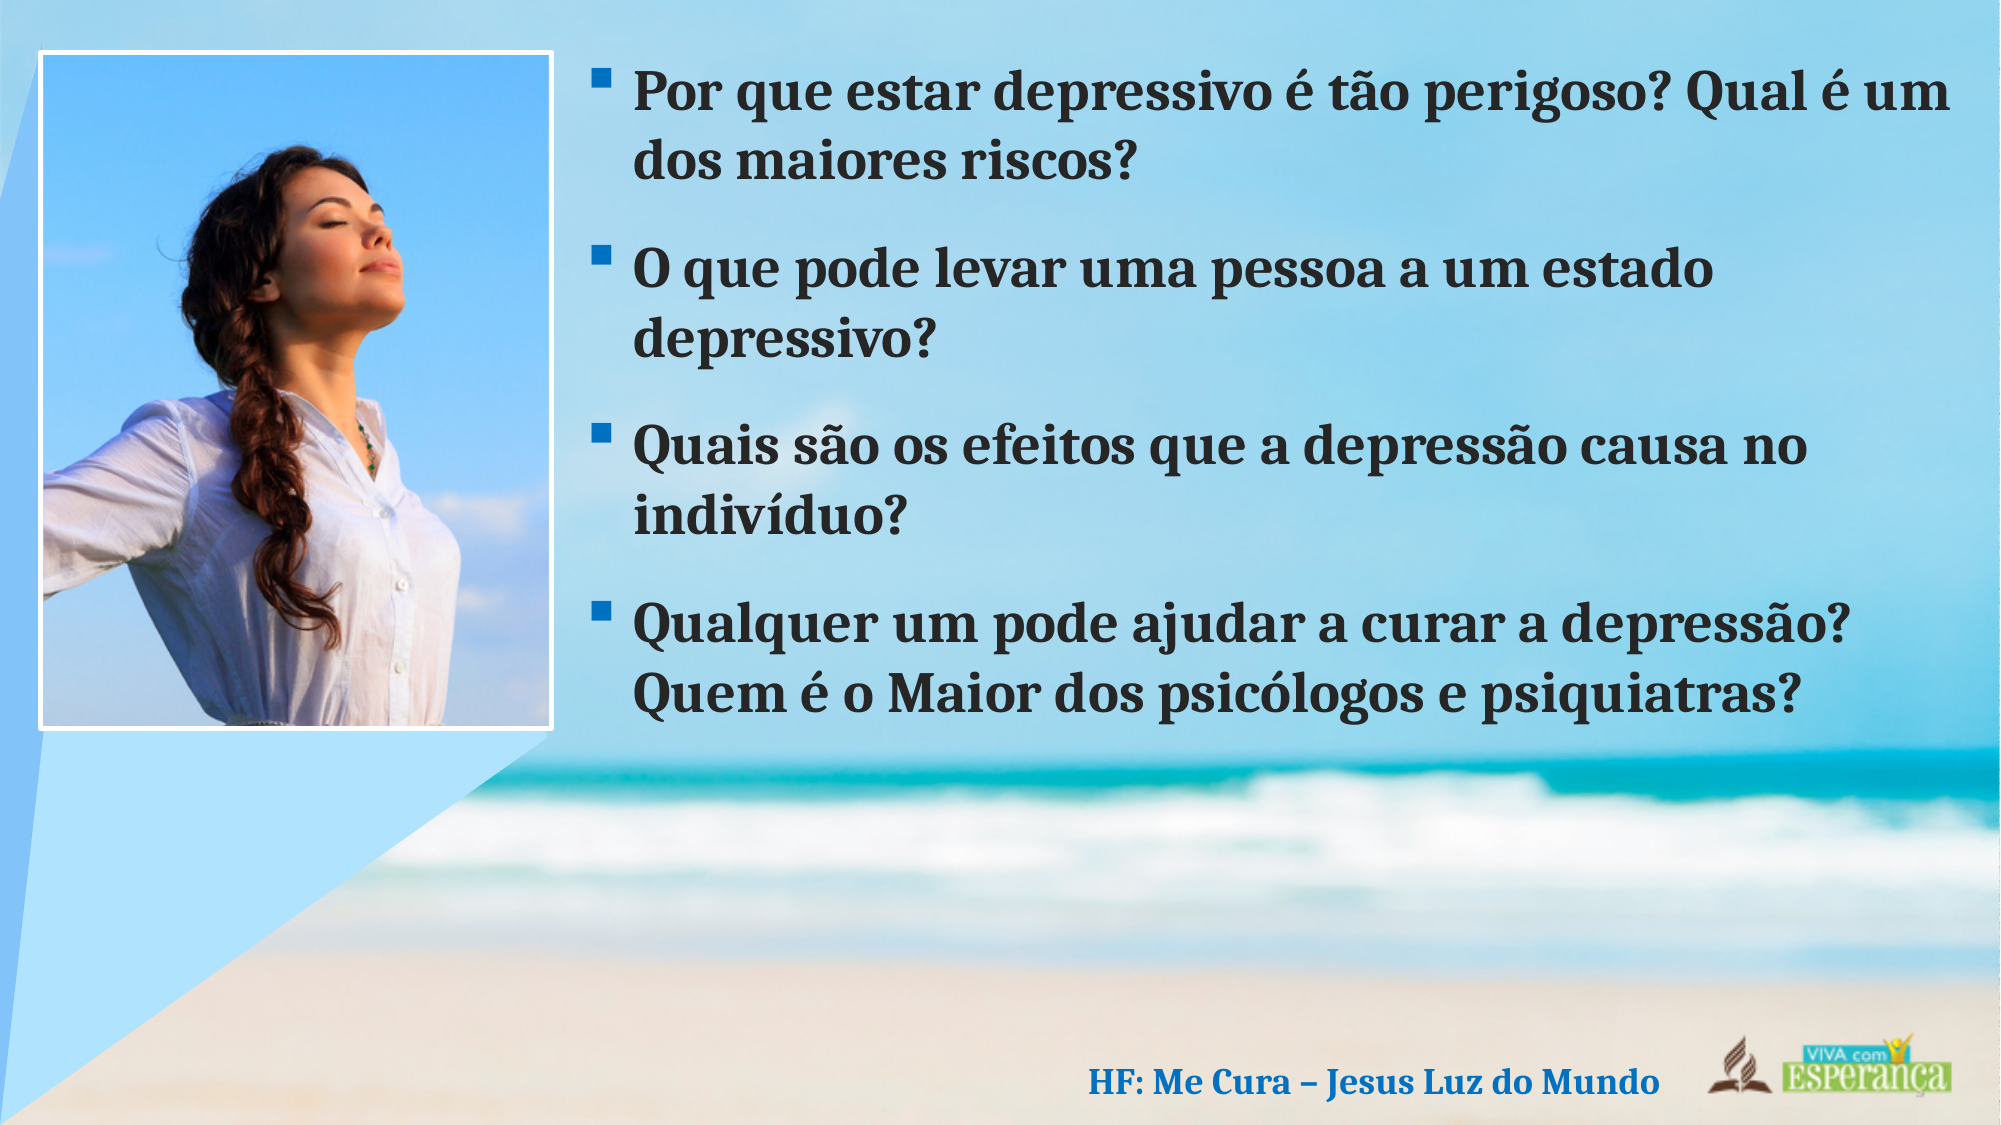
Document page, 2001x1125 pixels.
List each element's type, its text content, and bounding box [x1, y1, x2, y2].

picture [43, 54, 549, 727]
list Por que estar depressivo é tão perigoso? Qual é um dos maiores riscos? O que pode levar uma pessoa a um estado depressivo? Quais são os efeitos que a depressão causa no indivíduo? Qualquer um pode ajudar a curar a depressão? Quem é o Maior dos psicólogos e psiquiatras? [571, 108, 1983, 775]
picture [0, 0, 2001, 1125]
text_box HF: Me Cura – Jesus Luz do Mundo [1073, 1049, 1676, 1110]
